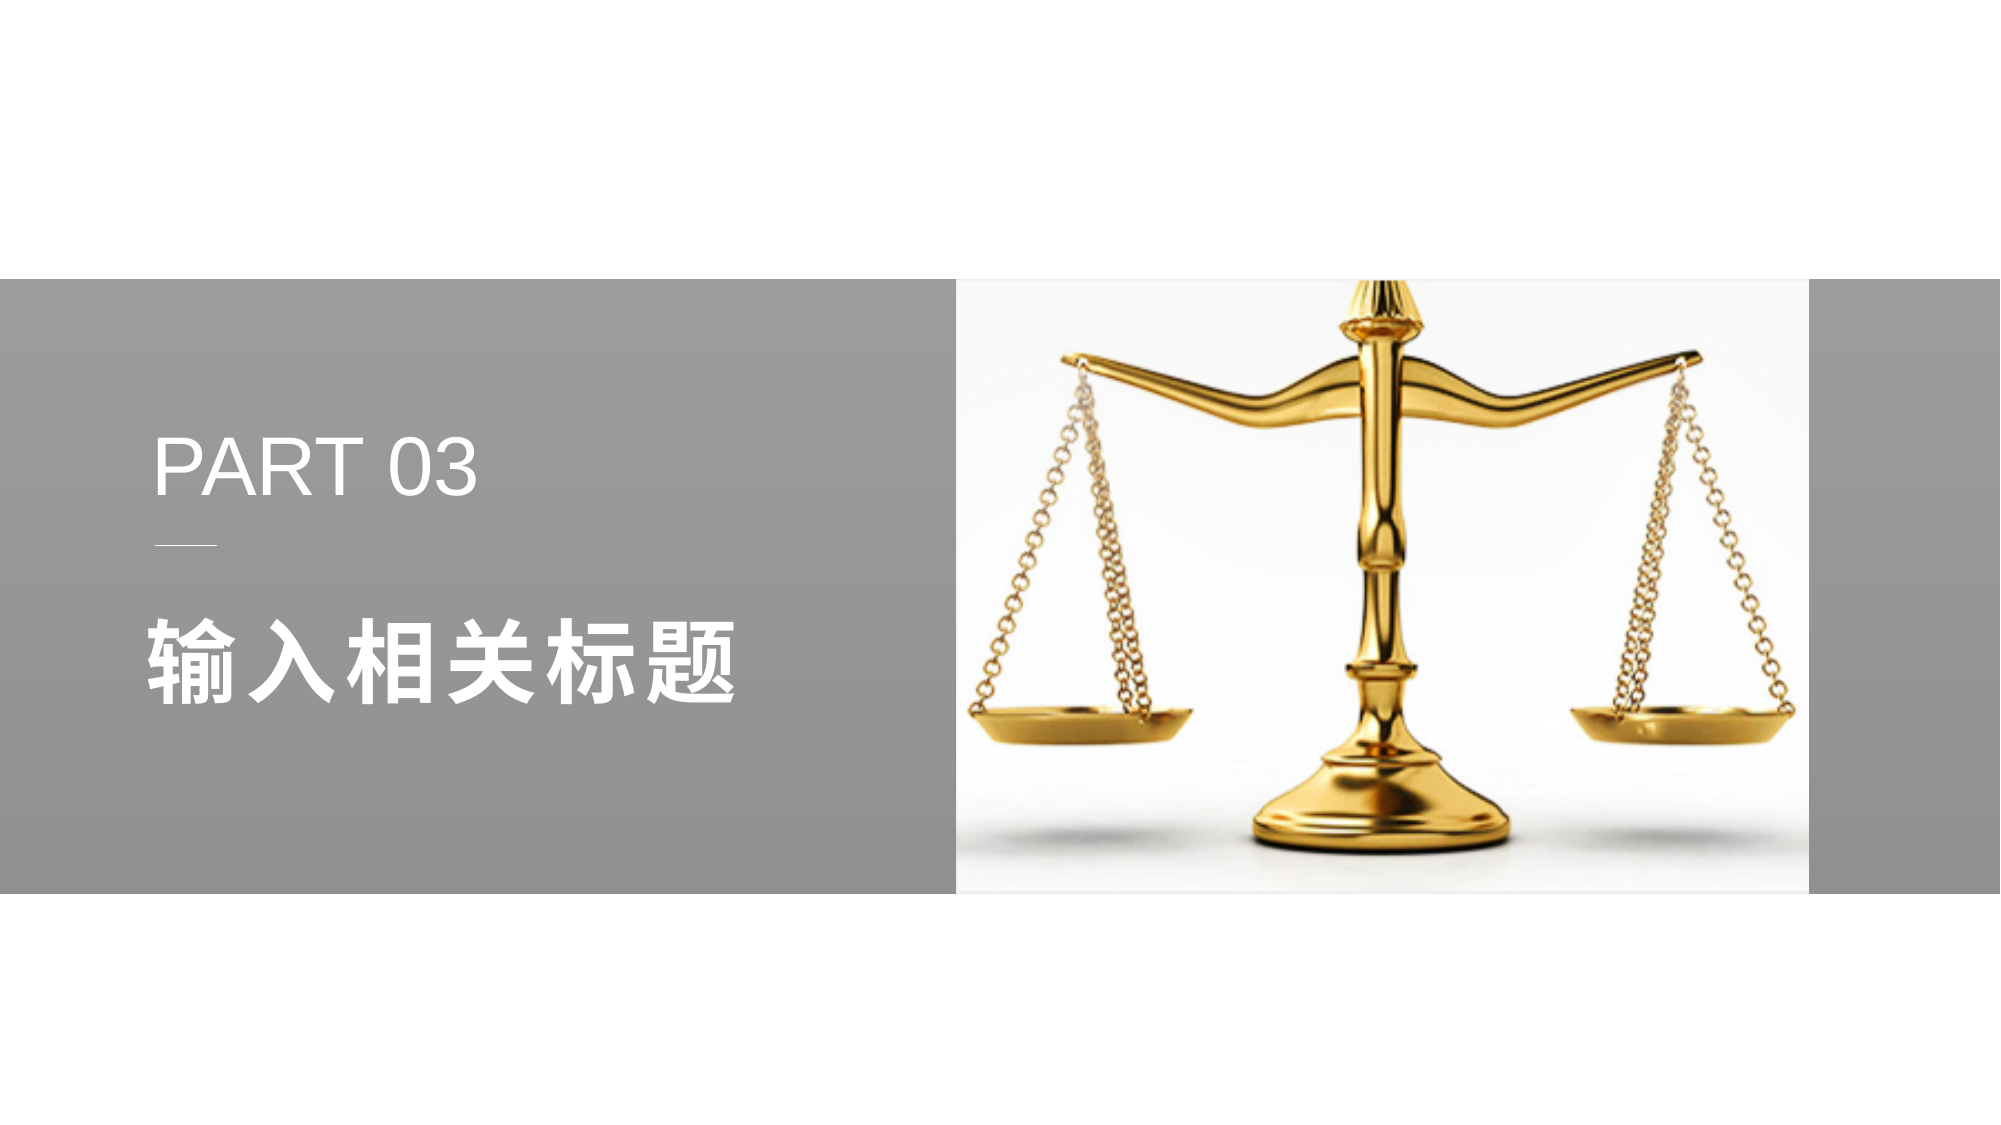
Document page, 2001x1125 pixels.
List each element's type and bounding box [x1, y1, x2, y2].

text_box [0, 279, 928, 894]
text_box [1838, 279, 2000, 894]
text_box [131, 404, 894, 724]
picture [928, 279, 1838, 894]
